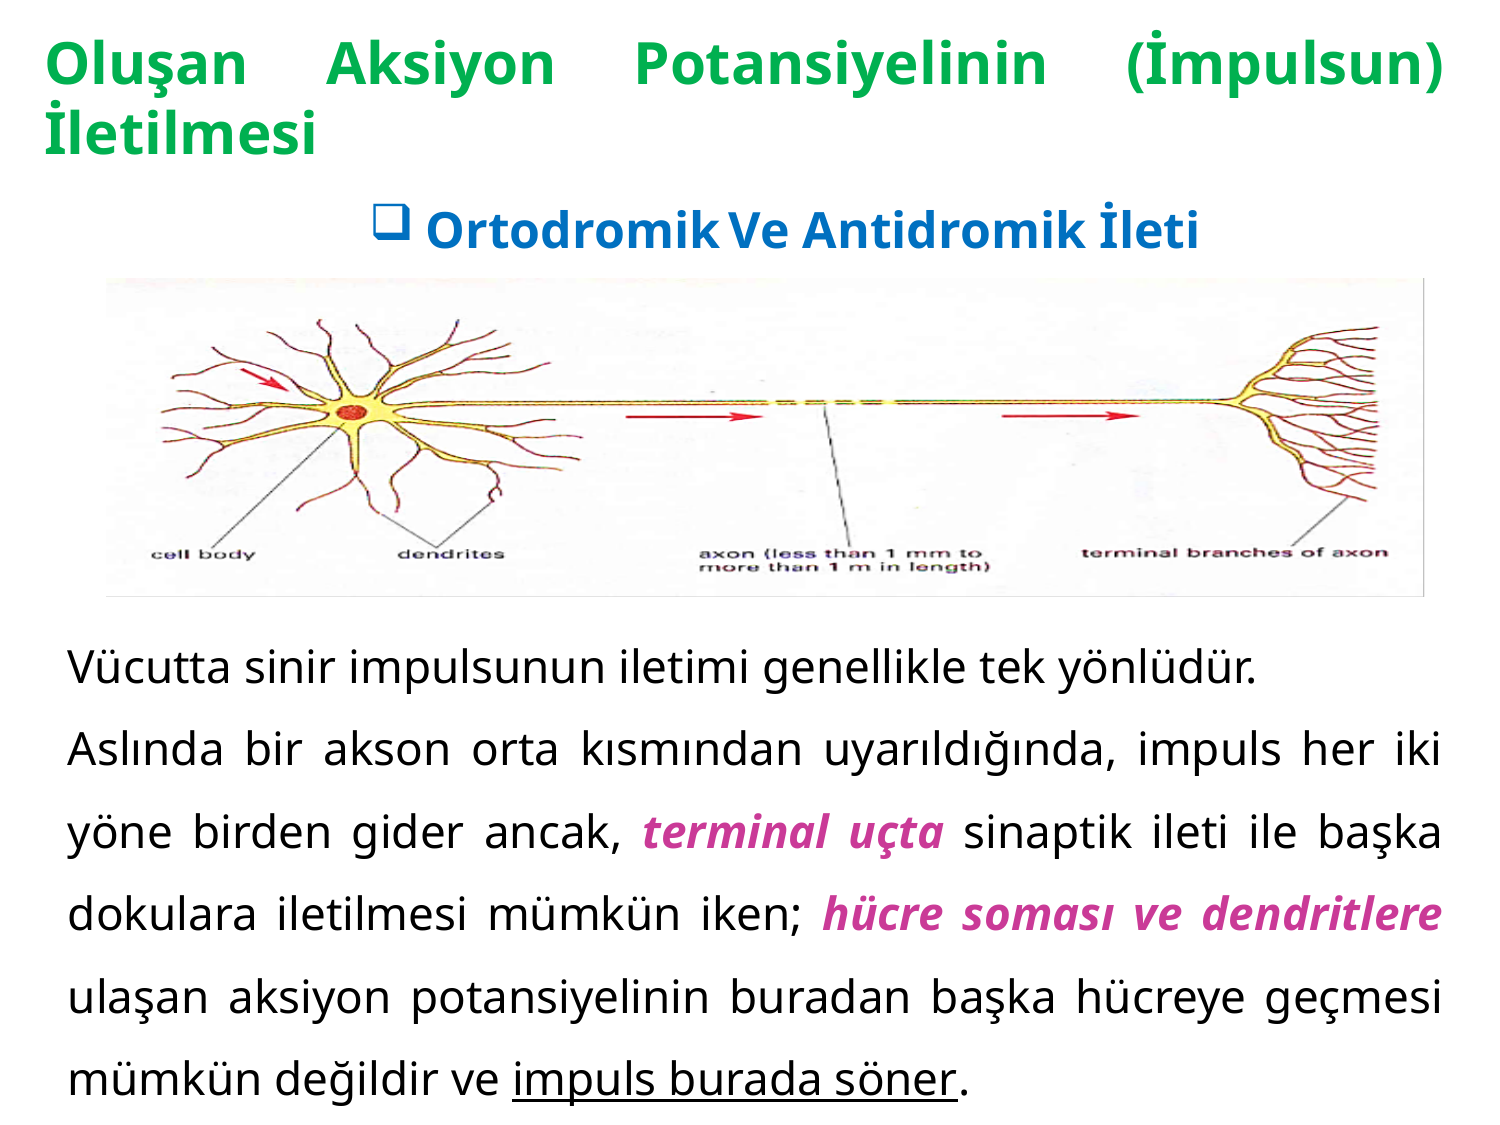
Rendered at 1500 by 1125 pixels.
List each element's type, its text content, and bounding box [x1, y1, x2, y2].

picture [106, 278, 1426, 599]
text_box Oluşan Aksiyon Potansiyelinin (İmpulsun) İletilmesi [29, 19, 1459, 244]
text_box Vücutta sinir impulsunun iletimi genellikle tek yönlüdür. Aslında bir akson orta kısmından uyarıldığında, impuls her iki yöne birden gider ancak, terminal uçta sinaptik ileti ile başka dokulara iletilmesi mümkün iken; hücre soması ve dendritlere ulaşan aksiyon potansiyelinin buradan başka hücreye geçmesi mümkün değildir ve impuls burada söner. [53, 602, 1459, 1113]
text_box Ortodromik Ve Antidromik İleti [354, 191, 1217, 267]
